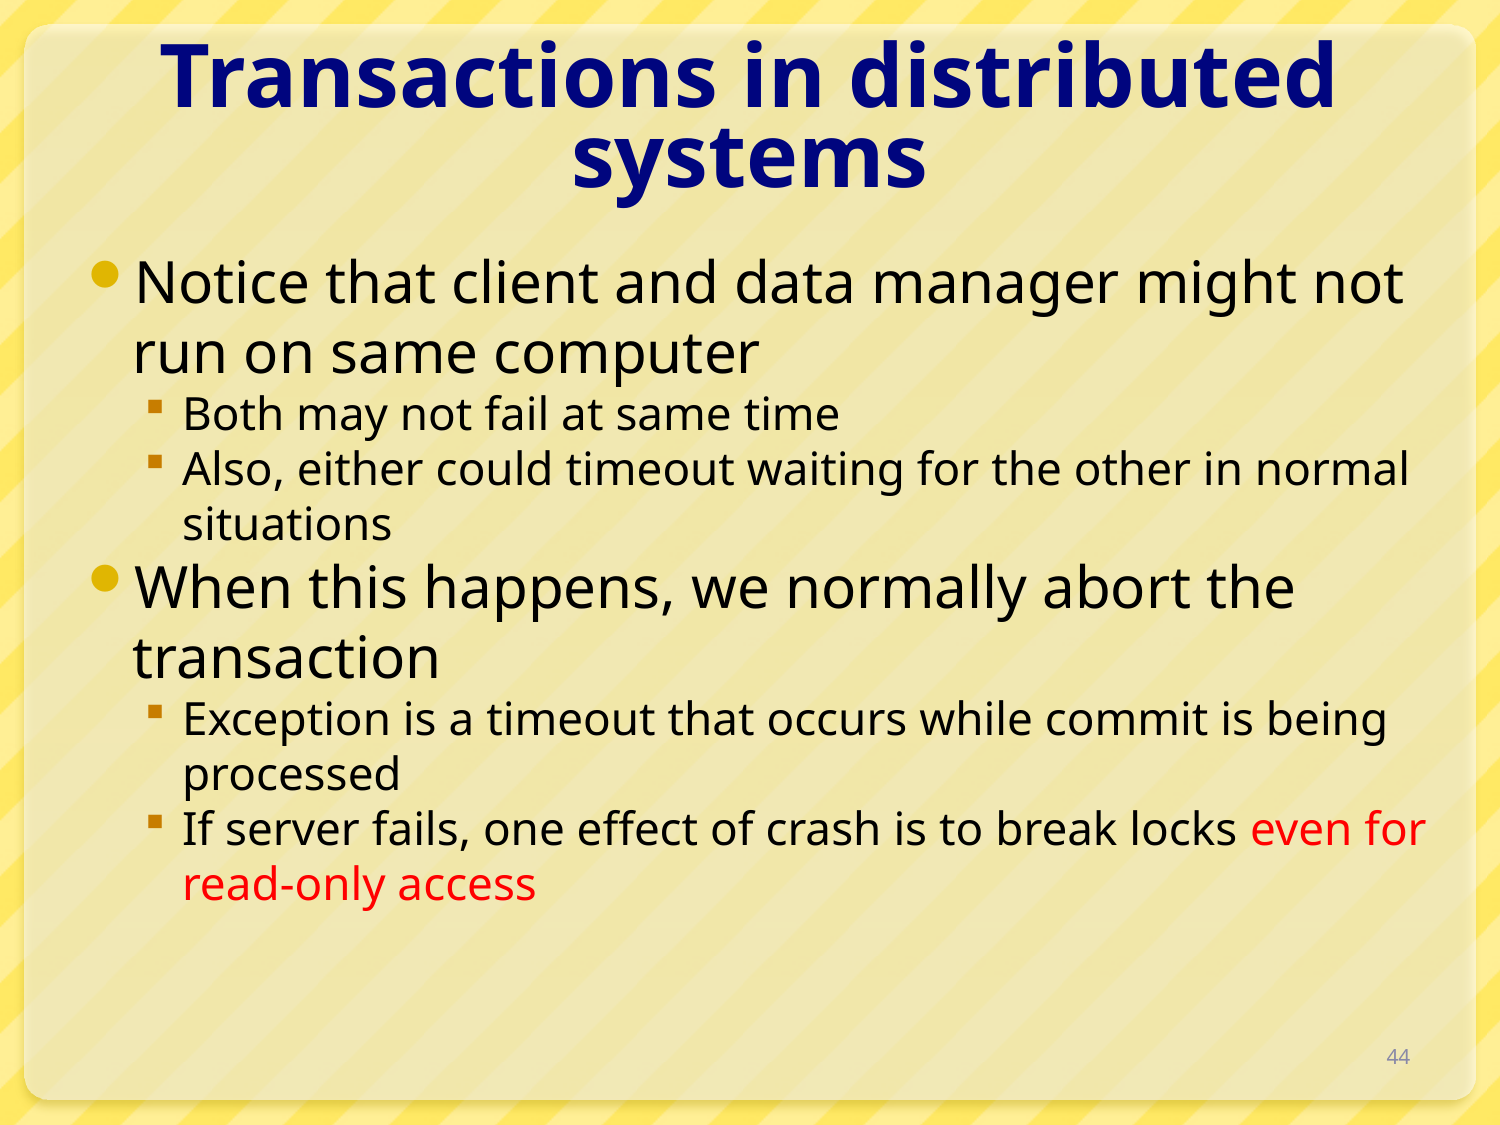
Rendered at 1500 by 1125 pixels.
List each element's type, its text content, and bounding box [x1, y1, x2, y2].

slide_number 44 [1074, 1019, 1425, 1080]
title Transactions in distributed systems [50, 37, 1450, 213]
list Notice that client and data manager might not run on same computer Both may not fail at same time Also, either could timeout waiting for the other in normal situations When this happens, we normally abort the transaction Exception is a timeout that occurs while commit is being processed If server fails, one effect of crash is to break locks even for read-only access [50, 237, 1450, 1005]
list T: balance = b.getbalance() b.setbalance(balance*1.1) a.withdrawn(balance/10) [0, 0, 1500, 1125]
